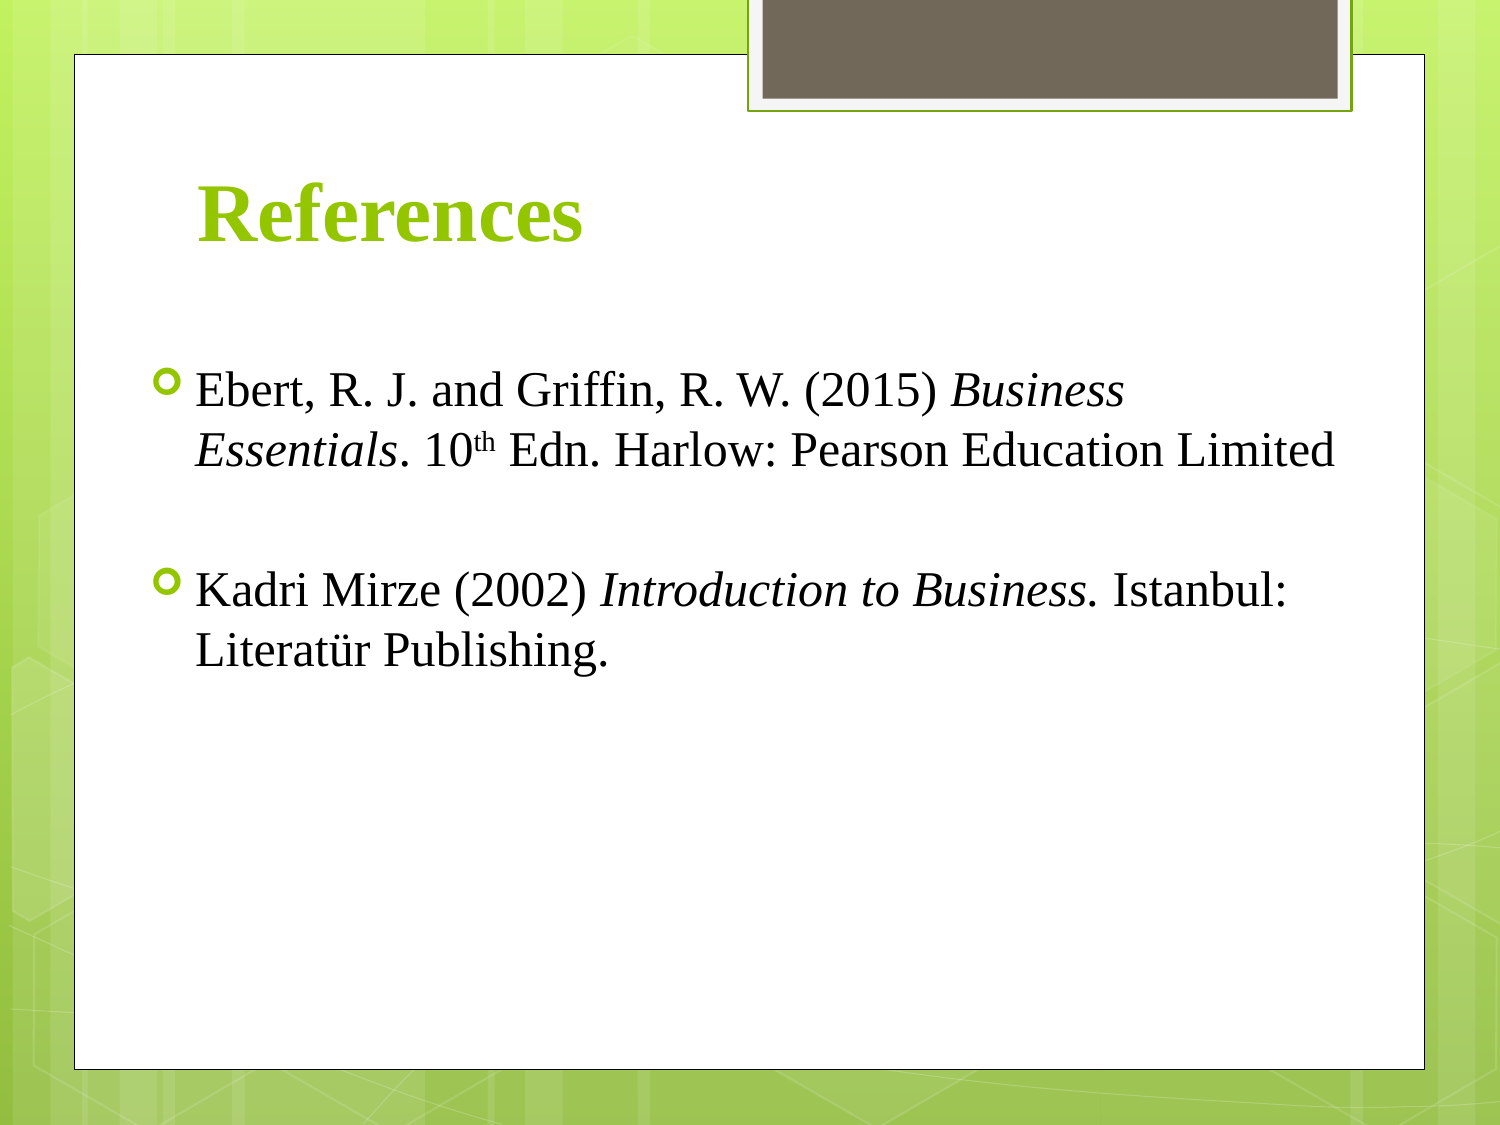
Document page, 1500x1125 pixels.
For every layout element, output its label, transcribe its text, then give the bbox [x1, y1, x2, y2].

title References [183, 101, 904, 266]
list Ebert, R. J. and Griffin, R. W. (2015) Business Essentials. 10th Edn. Harlow: Pearson Education Limited Kadri Mirze (2002) Introduction to Business. Istanbul: Literatür Publishing. [123, 278, 1365, 1024]
